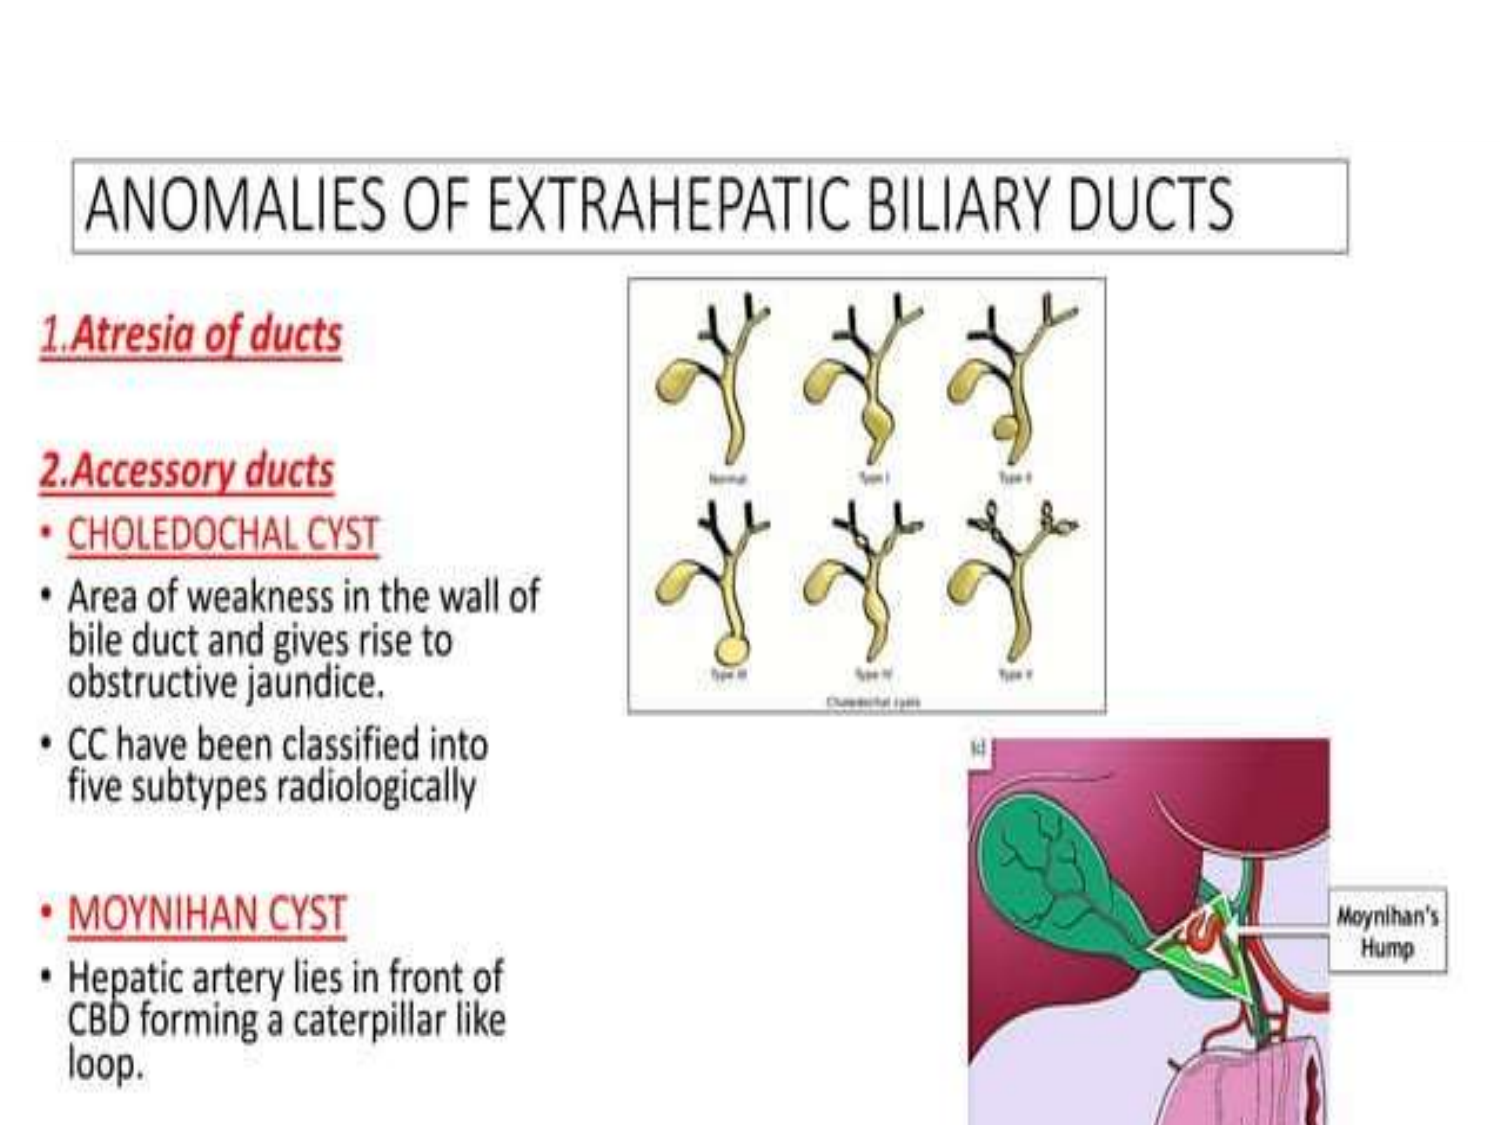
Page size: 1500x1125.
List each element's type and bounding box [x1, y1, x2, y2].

picture [0, 139, 1500, 1125]
